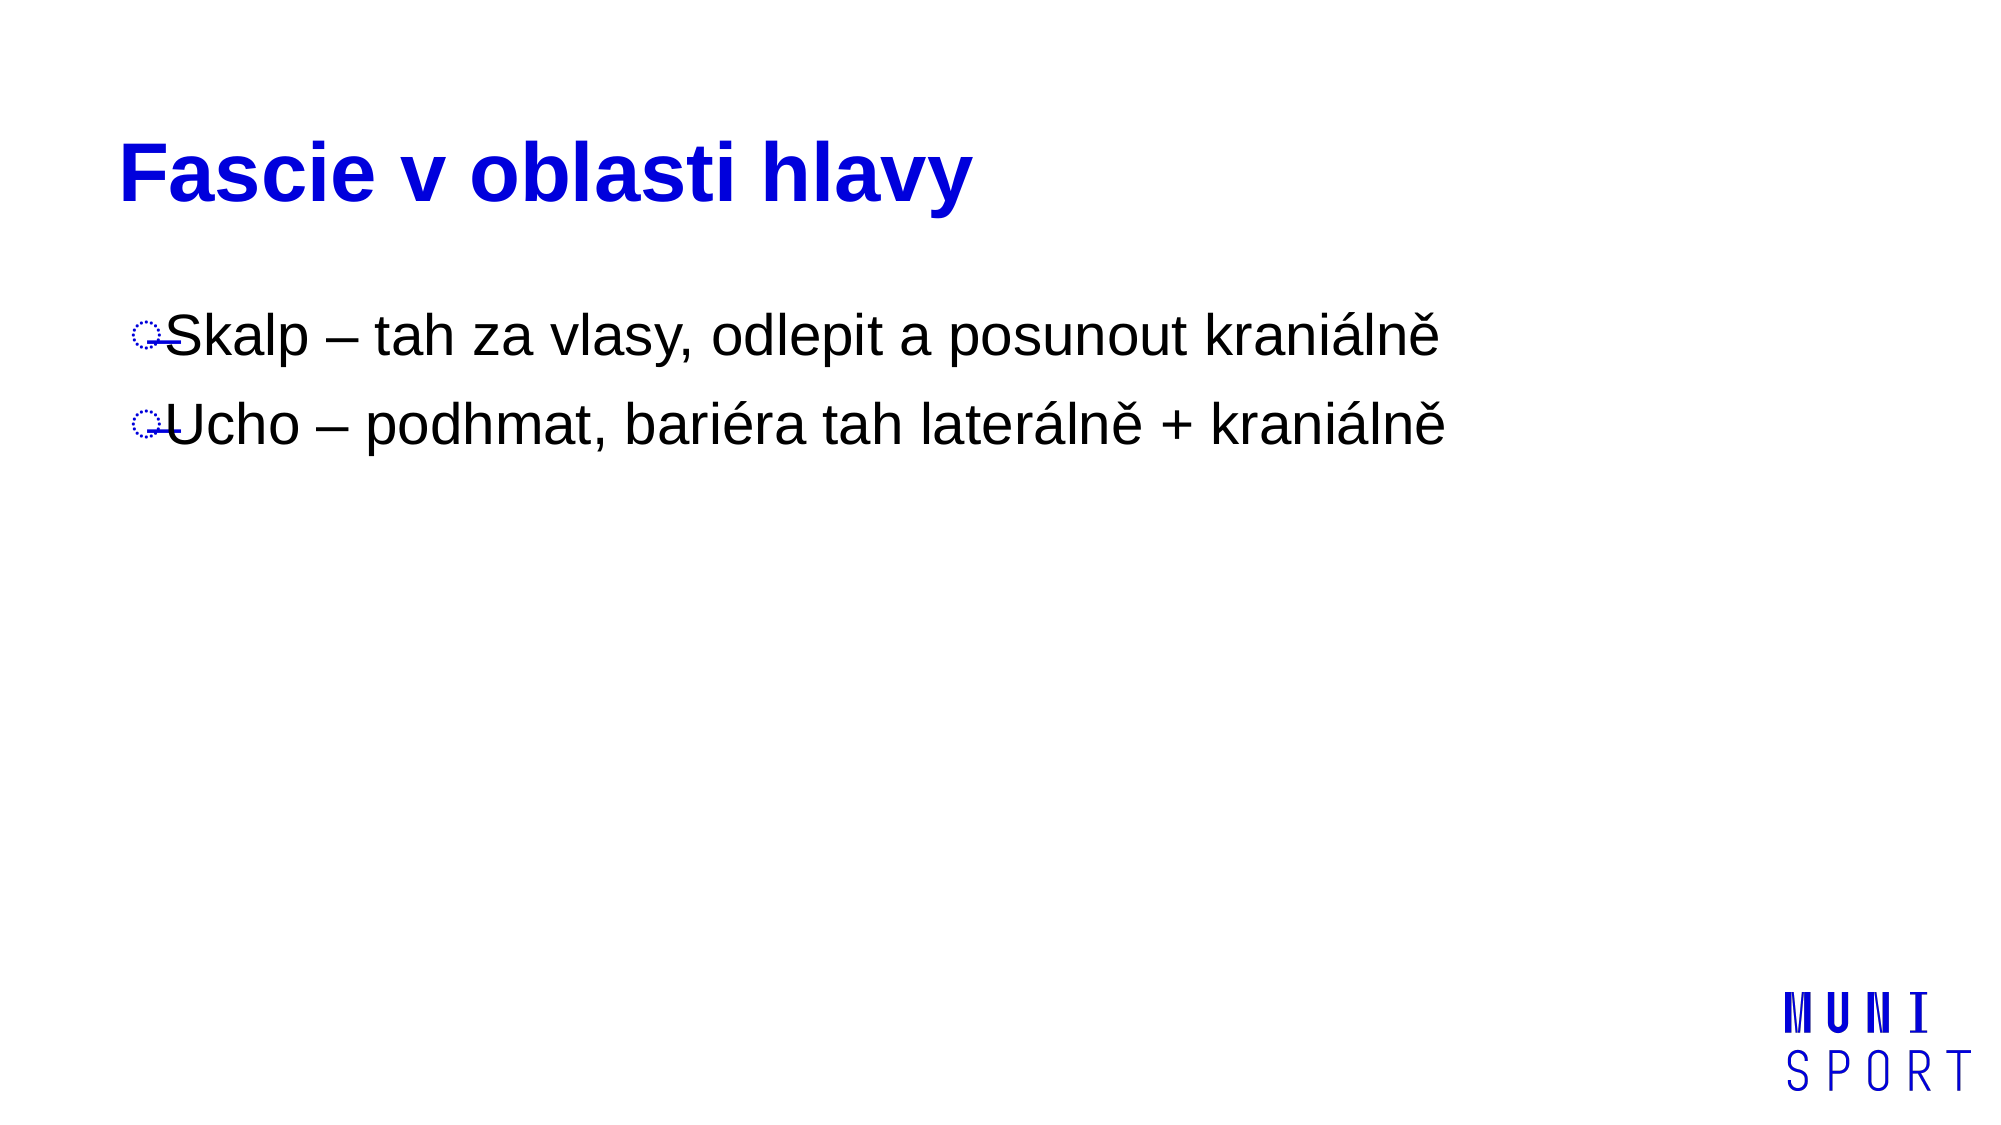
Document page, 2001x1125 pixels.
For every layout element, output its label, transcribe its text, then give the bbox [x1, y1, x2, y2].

picture [1785, 992, 1971, 1091]
title Fascie v oblasti hlavy [118, 118, 1883, 193]
list Skalp – tah za vlasy, odlepit a posunout kraniálně Ucho – podhmat, bariéra tah laterálně + kraniálně [118, 277, 1883, 957]
